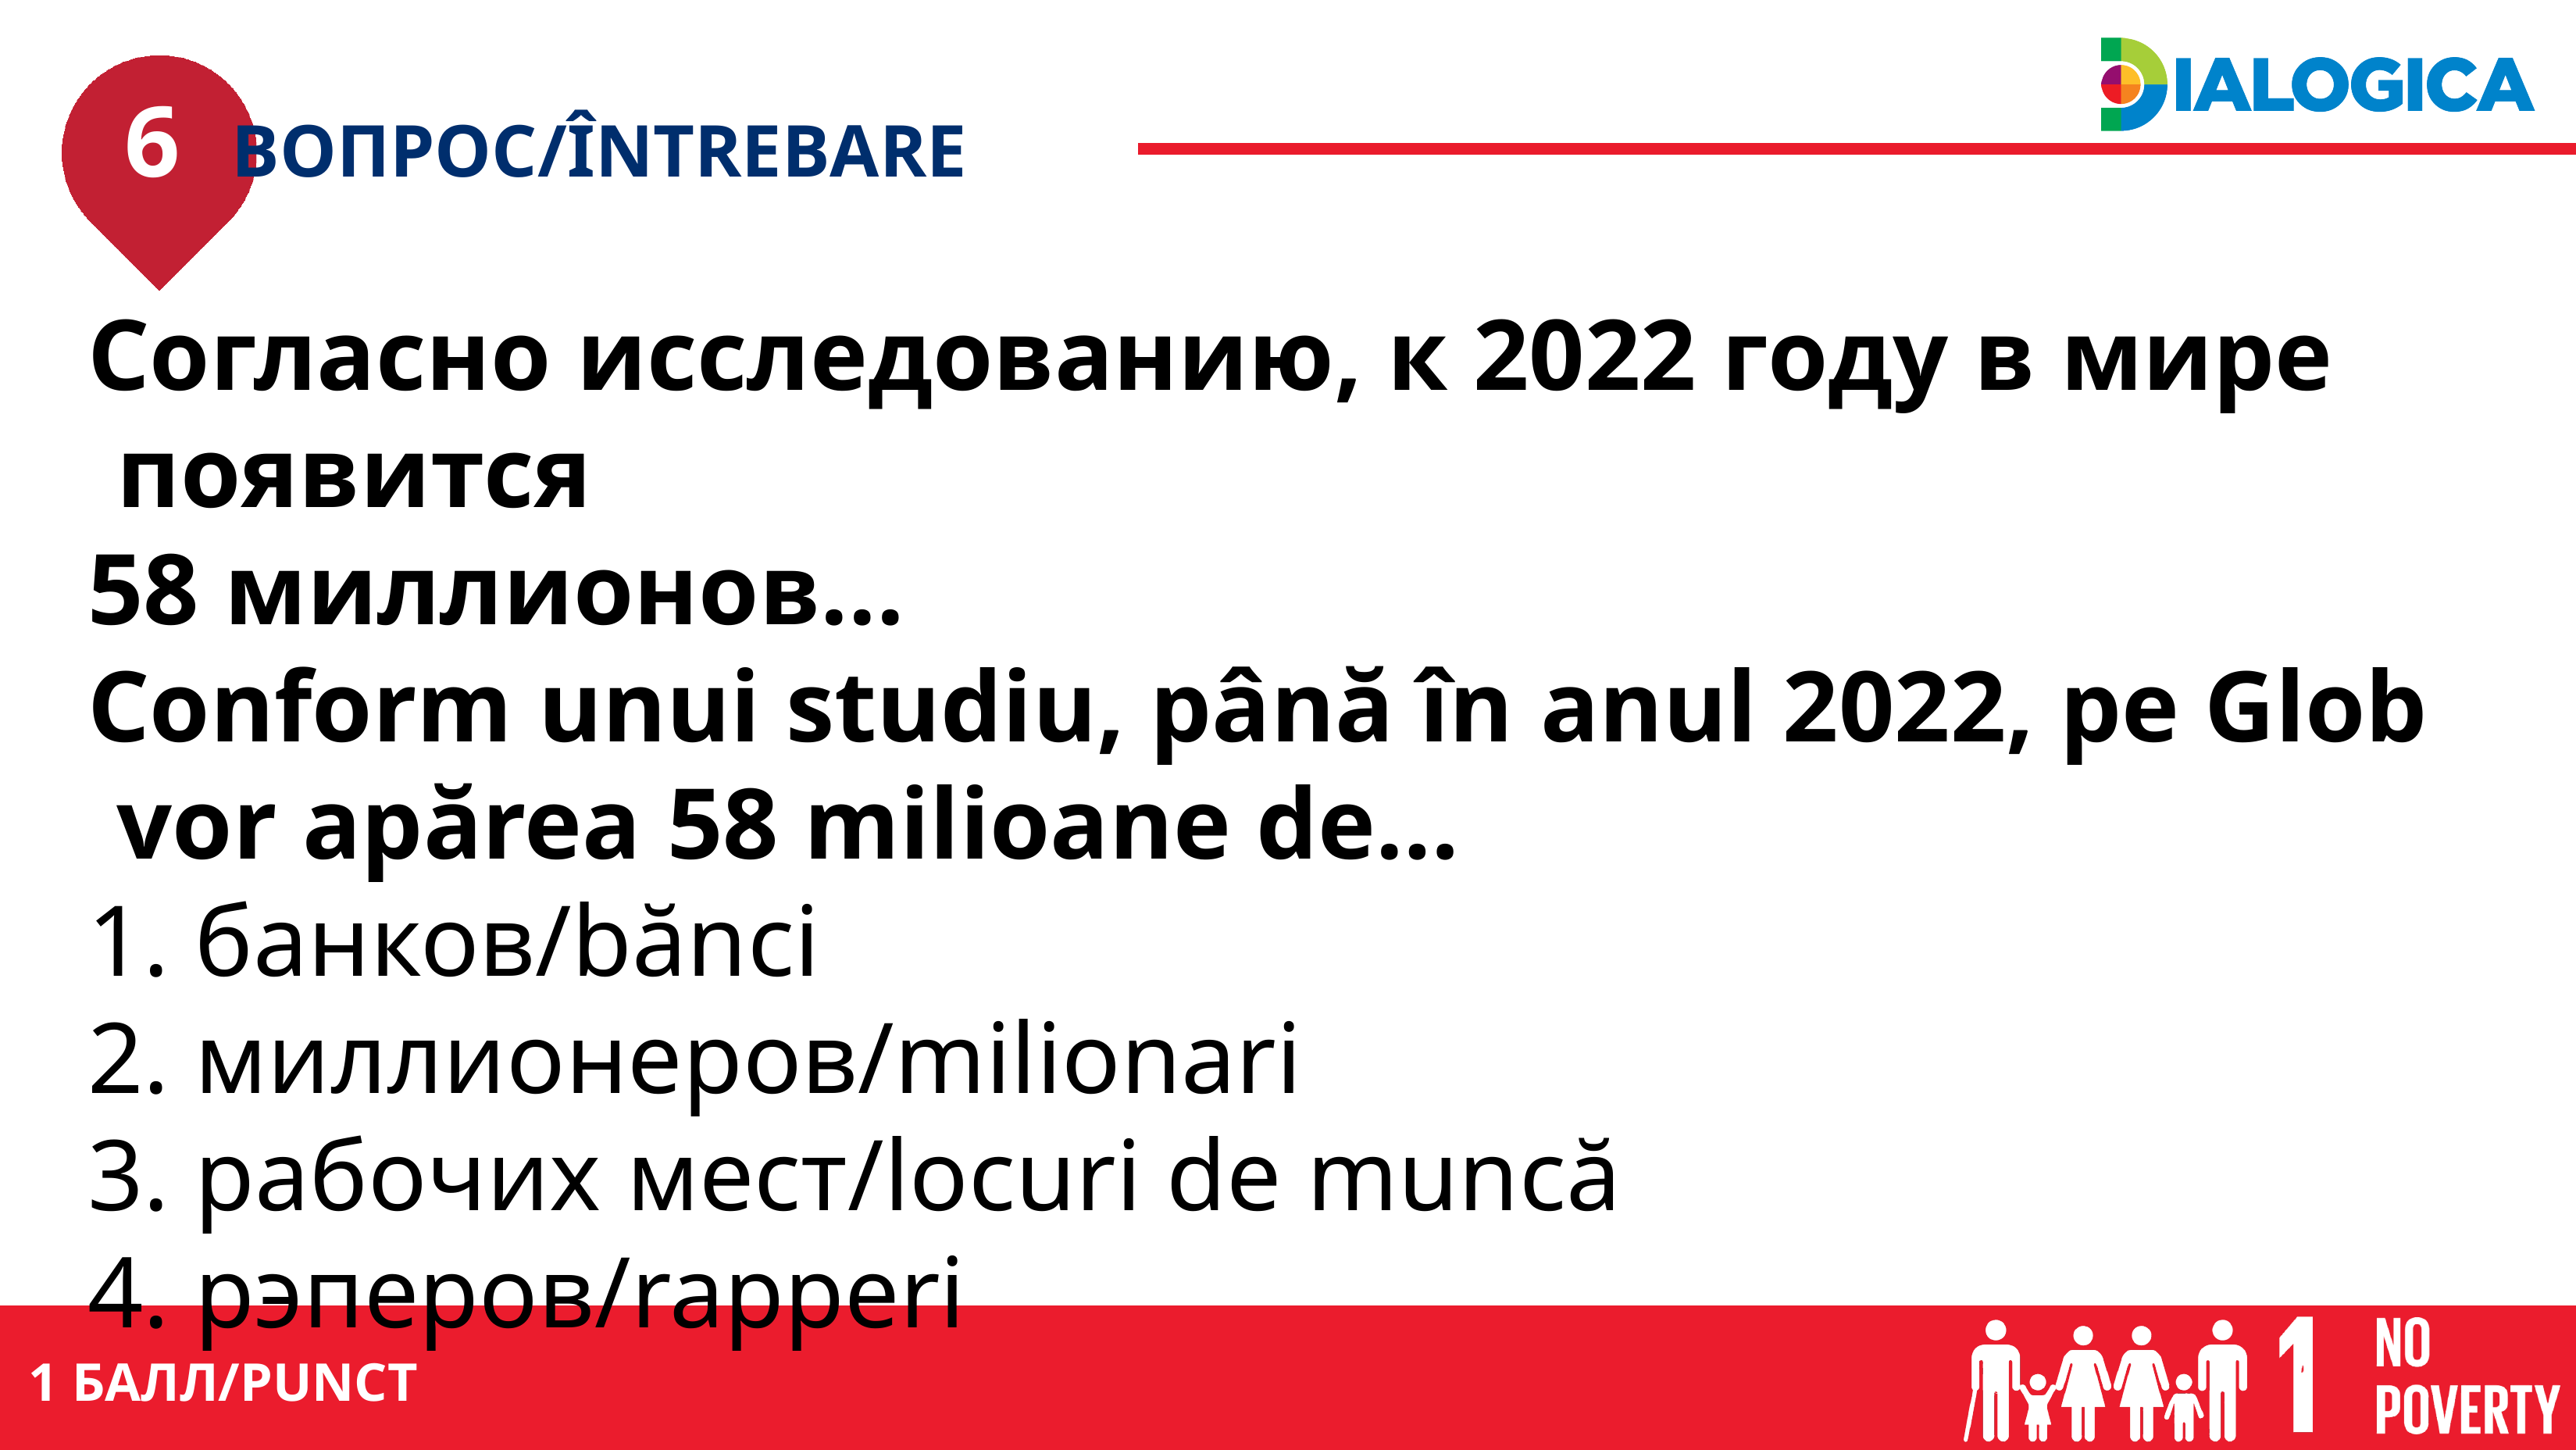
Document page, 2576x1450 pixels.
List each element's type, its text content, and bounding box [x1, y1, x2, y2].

list Согласно исследованию, к 2022 году в мире появится 58 миллионов... Conform unui studiu, până în anul 2022, pe Glob vor apărea 58 milioane de… 1. банков/bănci 2. миллионеров/milionari 3. рабочих мест/locuri de muncă 4. рэперов/rapperi [58, 291, 2478, 1302]
text_box 6 ВОПРОС/ÎNTREBARE [260, 77, 1154, 209]
picture [0, 1301, 2576, 1450]
picture [1138, 143, 2576, 155]
picture [62, 54, 257, 291]
picture [2101, 37, 2536, 131]
